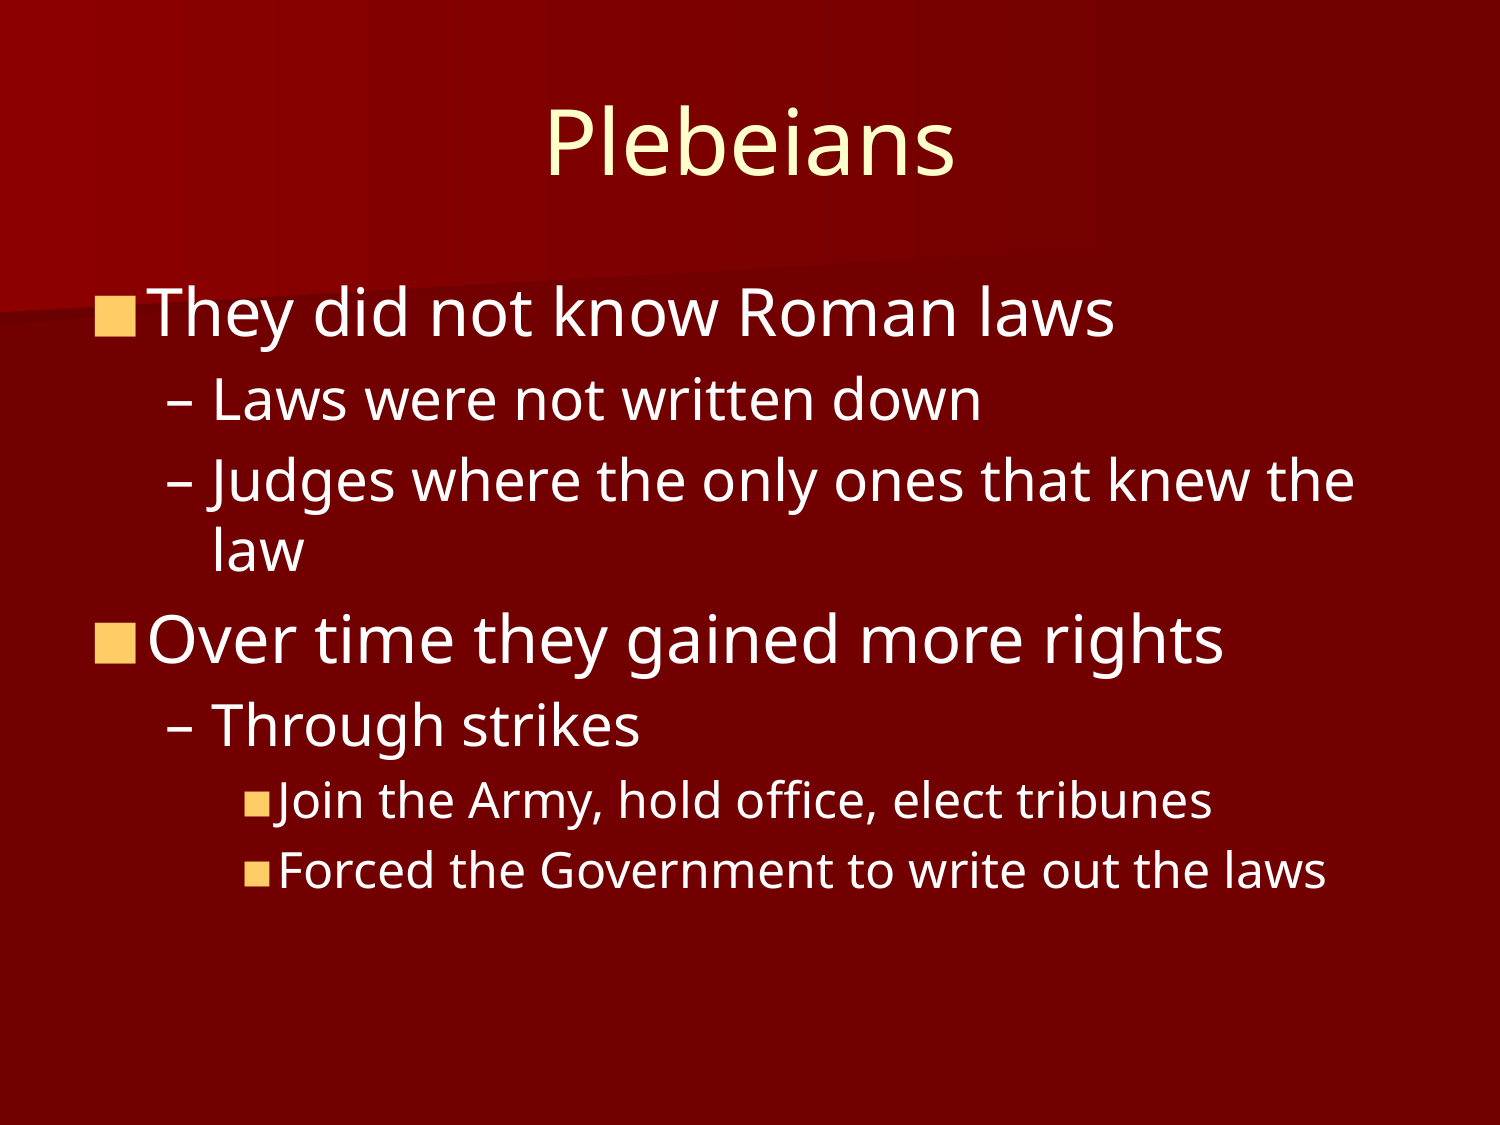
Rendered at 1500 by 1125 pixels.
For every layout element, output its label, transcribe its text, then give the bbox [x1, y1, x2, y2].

list They did not know Roman laws Laws were not written down Judges where the only ones that knew the law Over time they gained more rights Through strikes Join the Army, hold office, elect tribunes Forced the Government to write out the laws [75, 262, 1425, 1000]
title Plebeians [75, 45, 1425, 233]
